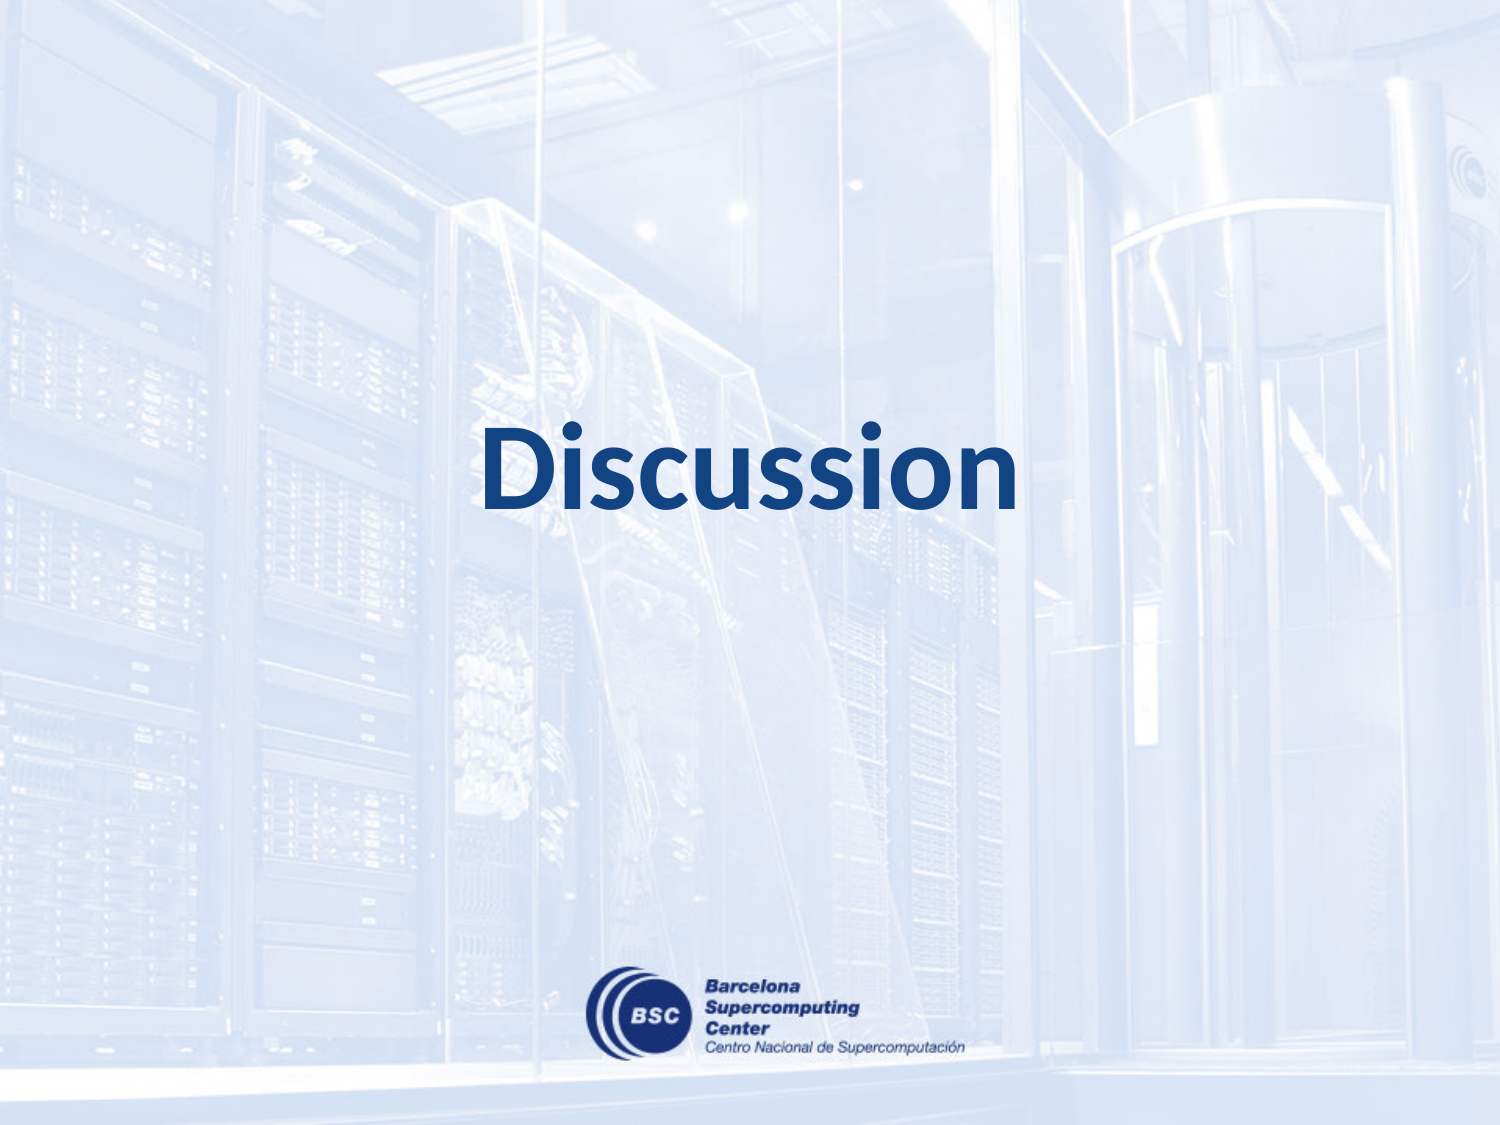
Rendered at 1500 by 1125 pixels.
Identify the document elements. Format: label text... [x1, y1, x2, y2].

picture [0, 0, 1500, 1125]
title Discussion [188, 143, 1311, 794]
